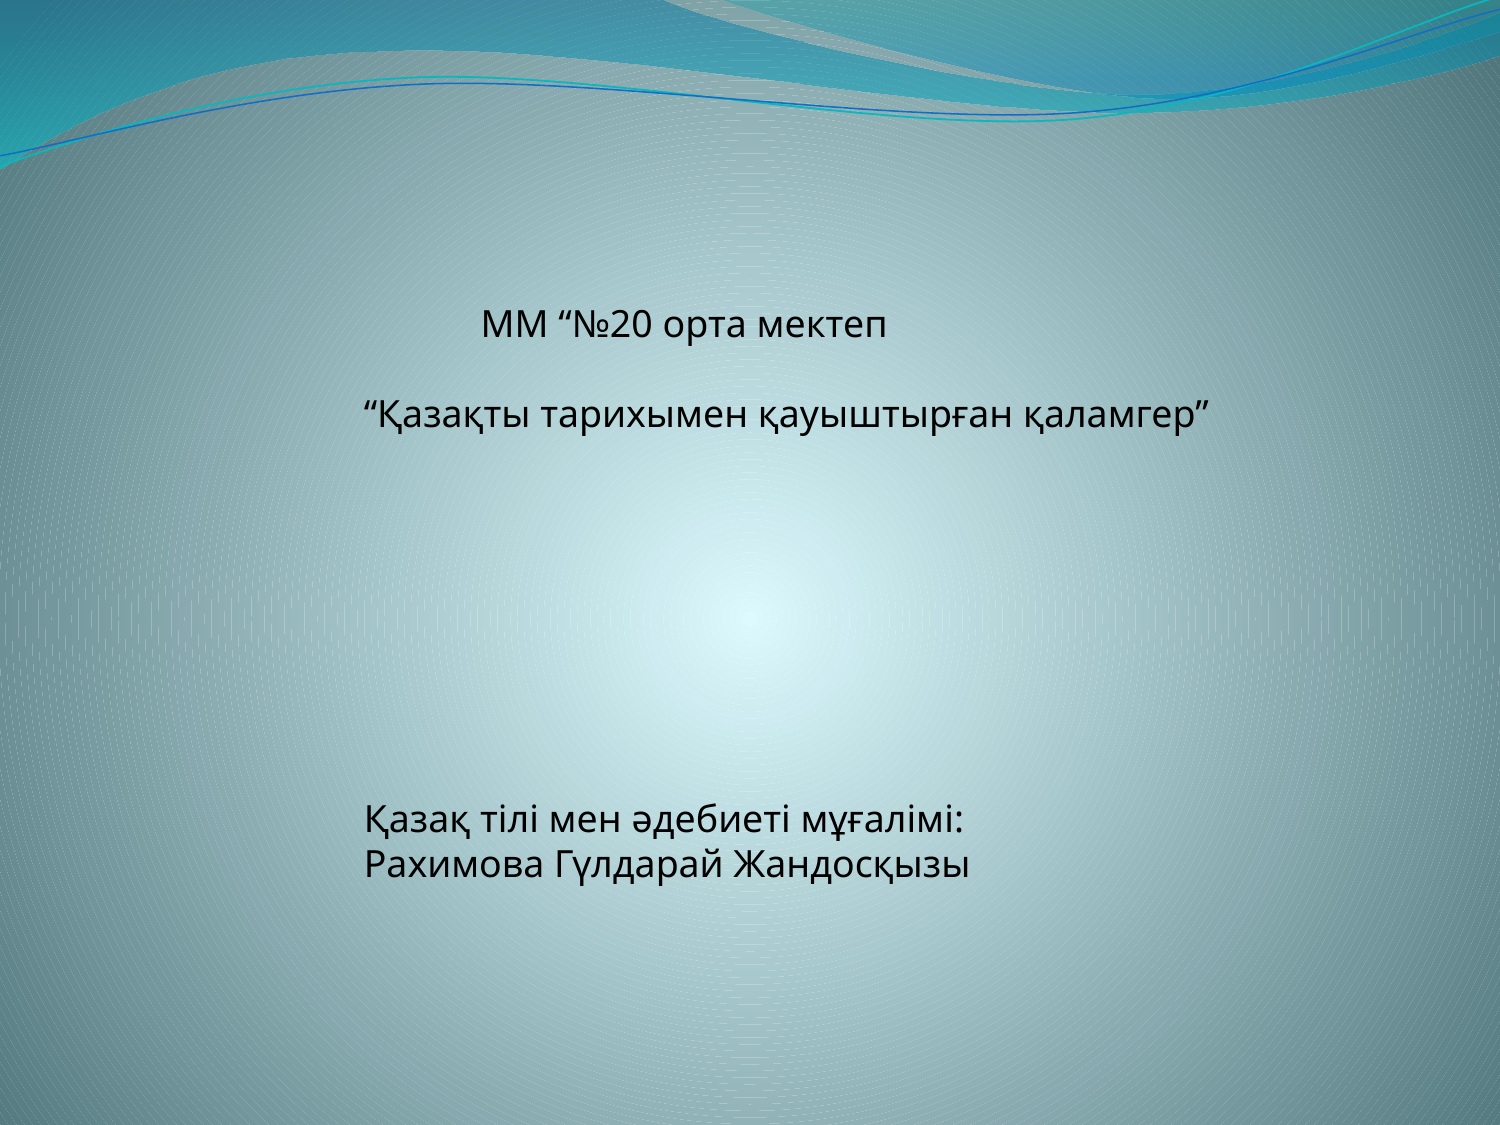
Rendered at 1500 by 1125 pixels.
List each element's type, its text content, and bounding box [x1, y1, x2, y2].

text_box ММ “№20 орта мектеп “Қазақты тарихымен қауыштырған қаламгер” Қазақ тілі мен әдебиеті мұғалімі: Рахимова Гүлдарай Жандосқызы [348, 292, 1225, 893]
